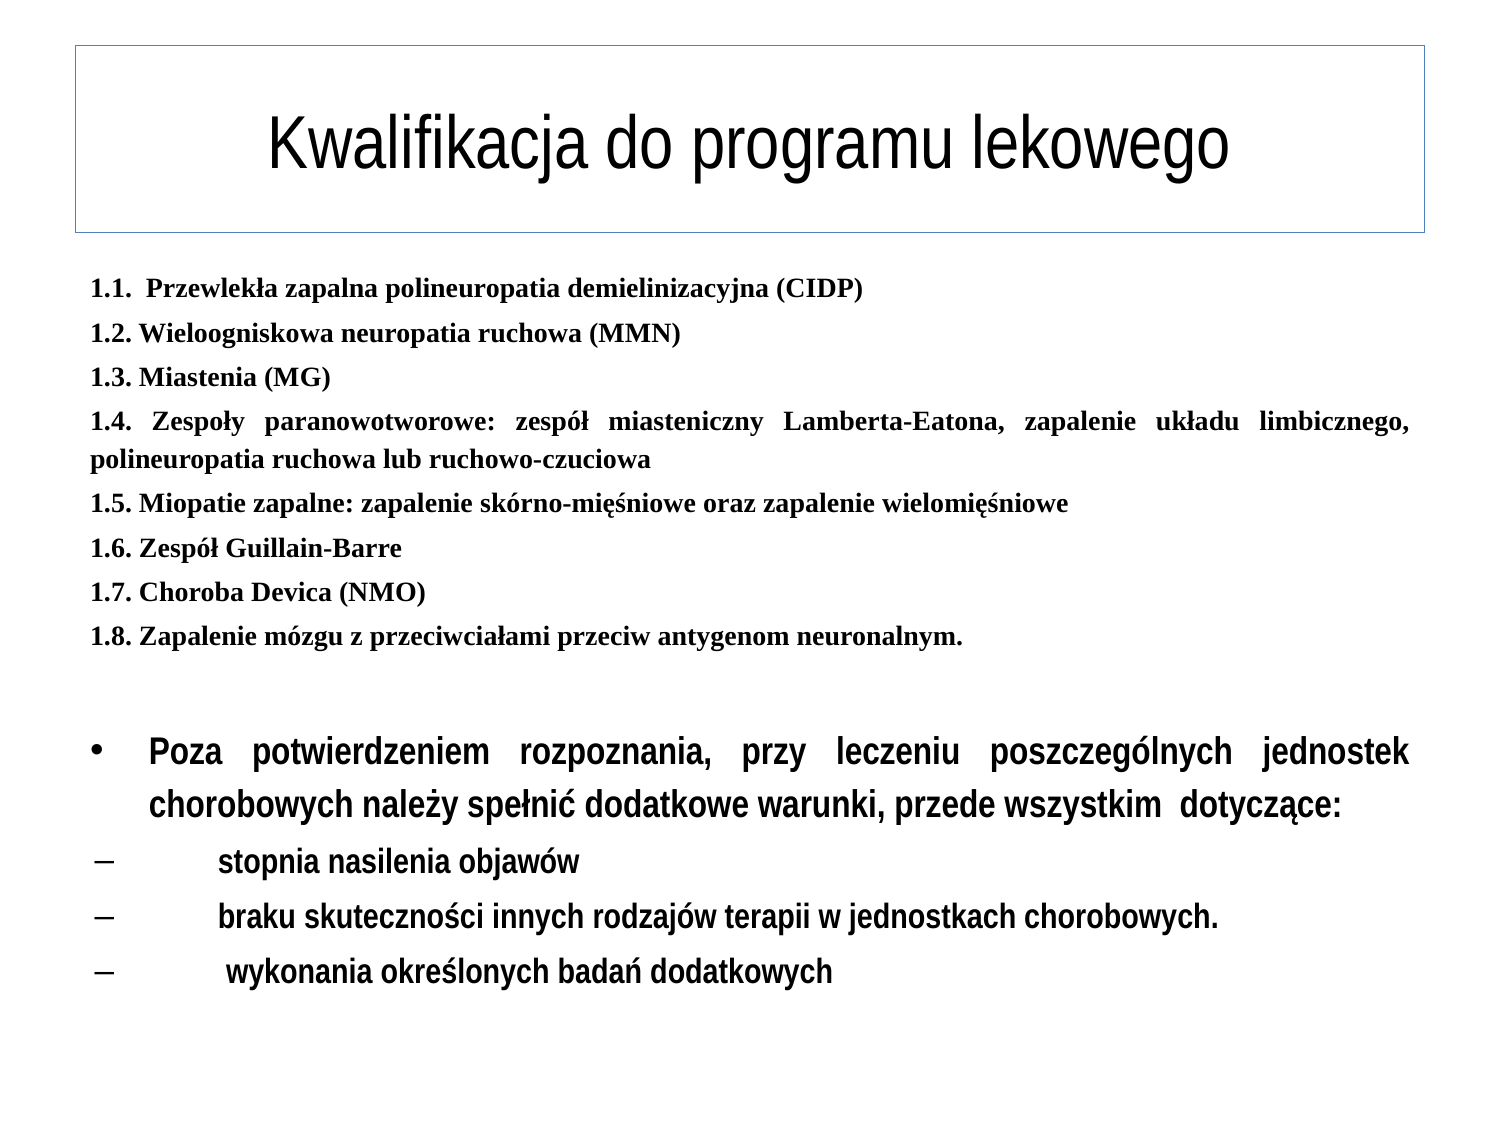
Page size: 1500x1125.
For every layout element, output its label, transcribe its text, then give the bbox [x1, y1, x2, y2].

title Kwalifikacja do programu lekowego [75, 45, 1425, 233]
list 1.1. Przewlekła zapalna polineuropatia demielinizacyjna (CIDP) 1.2. Wieloogniskowa neuropatia ruchowa (MMN) 1.3. Miastenia (MG) 1.4. Zespoły paranowotworowe: zespół miasteniczny Lamberta-Eatona, zapalenie układu limbicznego, polineuropatia ruchowa lub ruchowo-czuciowa 1.5. Miopatie zapalne: zapalenie skórno-mięśniowe oraz zapalenie wielomięśniowe 1.6. Zespół Guillain-Barre 1.7. Choroba Devica (NMO) 1.8. Zapalenie mózgu z przeciwciałami przeciw antygenom neuronalnym. Poza potwierdzeniem rozpoznania, przy leczeniu poszczególnych jednostek chorobowych należy spełnić dodatkowe warunki, przede wszystkim dotyczące: stopnia nasilenia objawów braku skuteczności innych rodzajów terapii w jednostkach chorobowych. wykonania określonych badań dodatkowych [75, 262, 1425, 1005]
